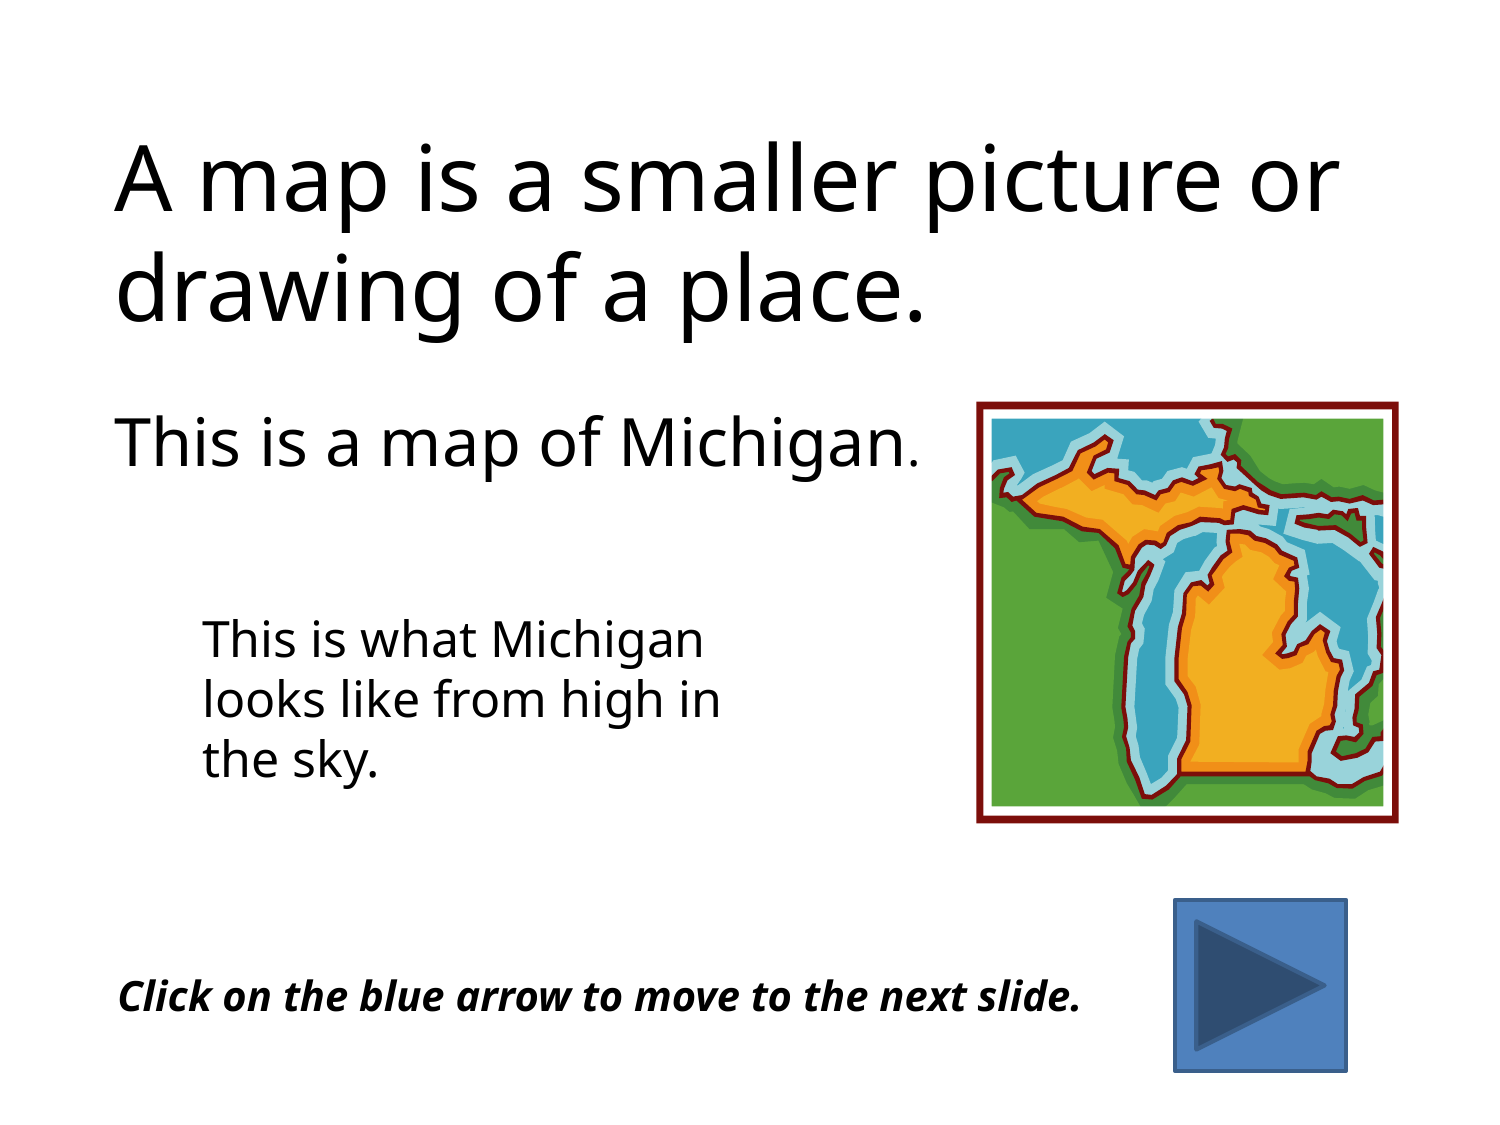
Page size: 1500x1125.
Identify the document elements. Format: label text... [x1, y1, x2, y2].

text_box A map is a smaller picture or drawing of a place. This is a map of Michigan. [99, 112, 1388, 488]
picture [974, 399, 1401, 826]
text_box This is what Michigan looks like from high in the sky. [187, 599, 813, 795]
text_box [1173, 898, 1348, 1073]
text_box Click on the blue arrow to move to the next slide. [62, 962, 1138, 1028]
